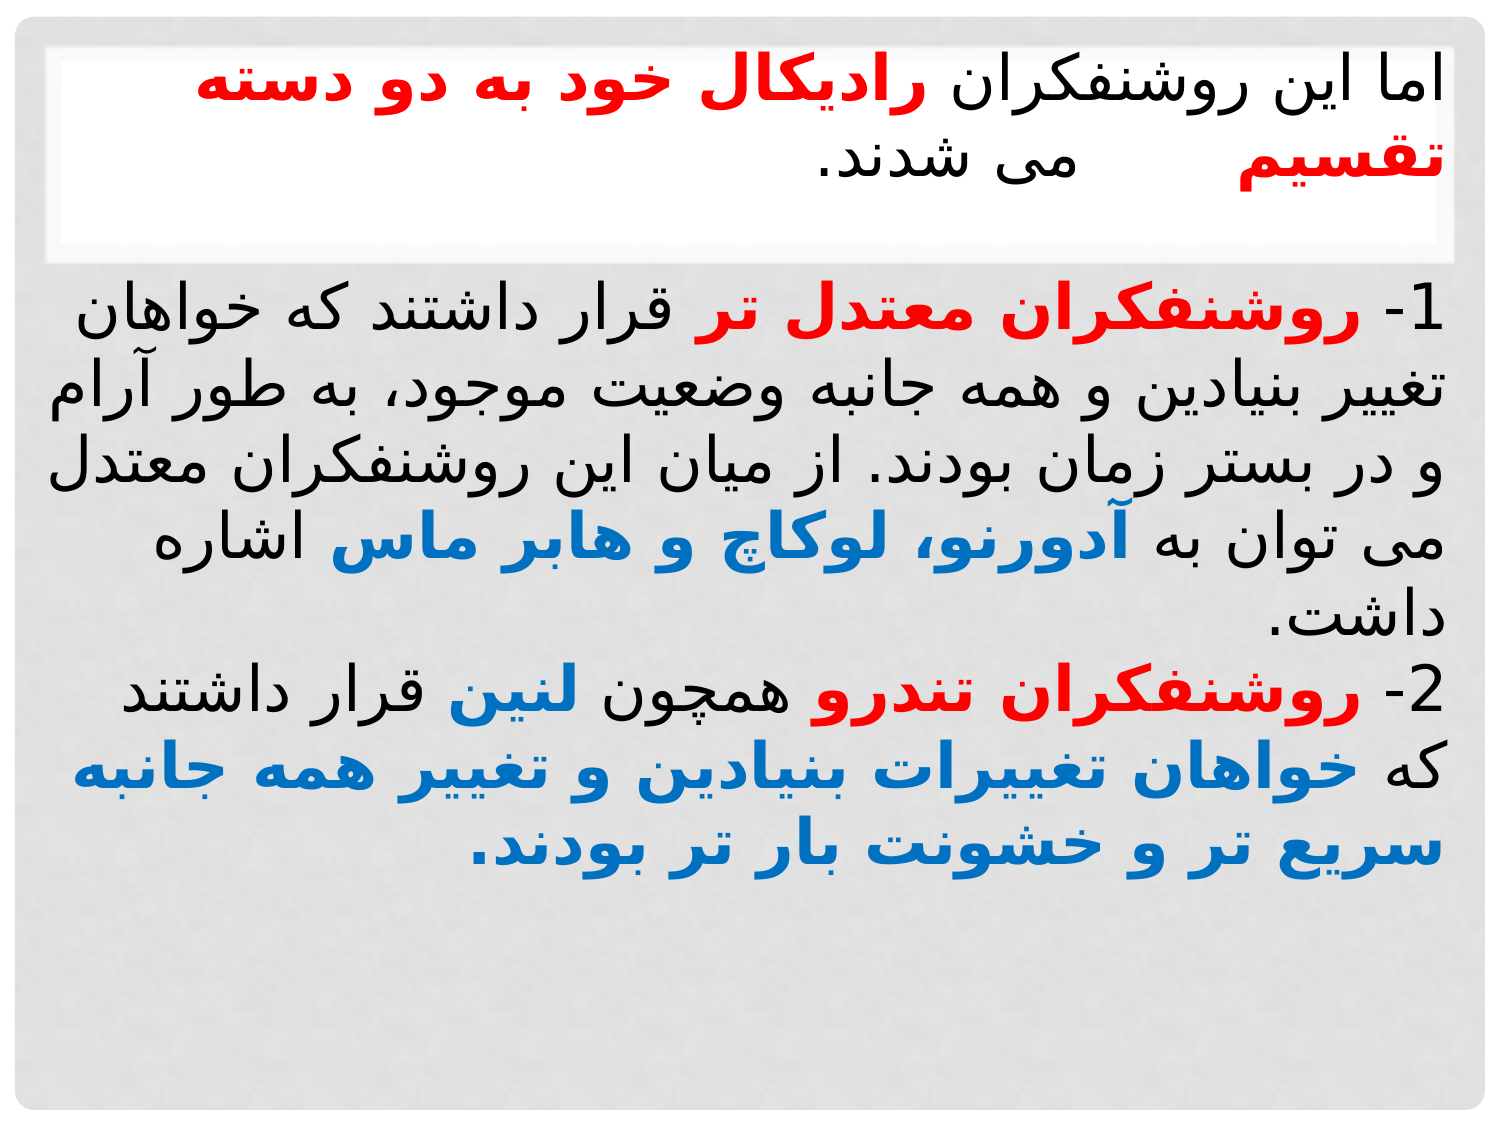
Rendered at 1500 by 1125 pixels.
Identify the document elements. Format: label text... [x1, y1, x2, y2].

title اما این روشنفکران رادیکال خود به دو دسته تقسیم می شدند. 1- روشنفکران معتدل تر قرار داشتند که خواهان تغییر بنیادین و همه جانبه وضعیت موجود، به طور آرام و در بستر زمان بودند. از میان این روشنفکران معتدل می توان به آدورنو، لوكاچ و هابر ماس اشاره داشت. 2- روشنفکران تندرو همچون لنین قرار داشتند که خواهان تغییرات بنیادین و تغییر همه جانبه سریع تر و خشونت بار تر بودند. [24, 24, 1463, 1113]
